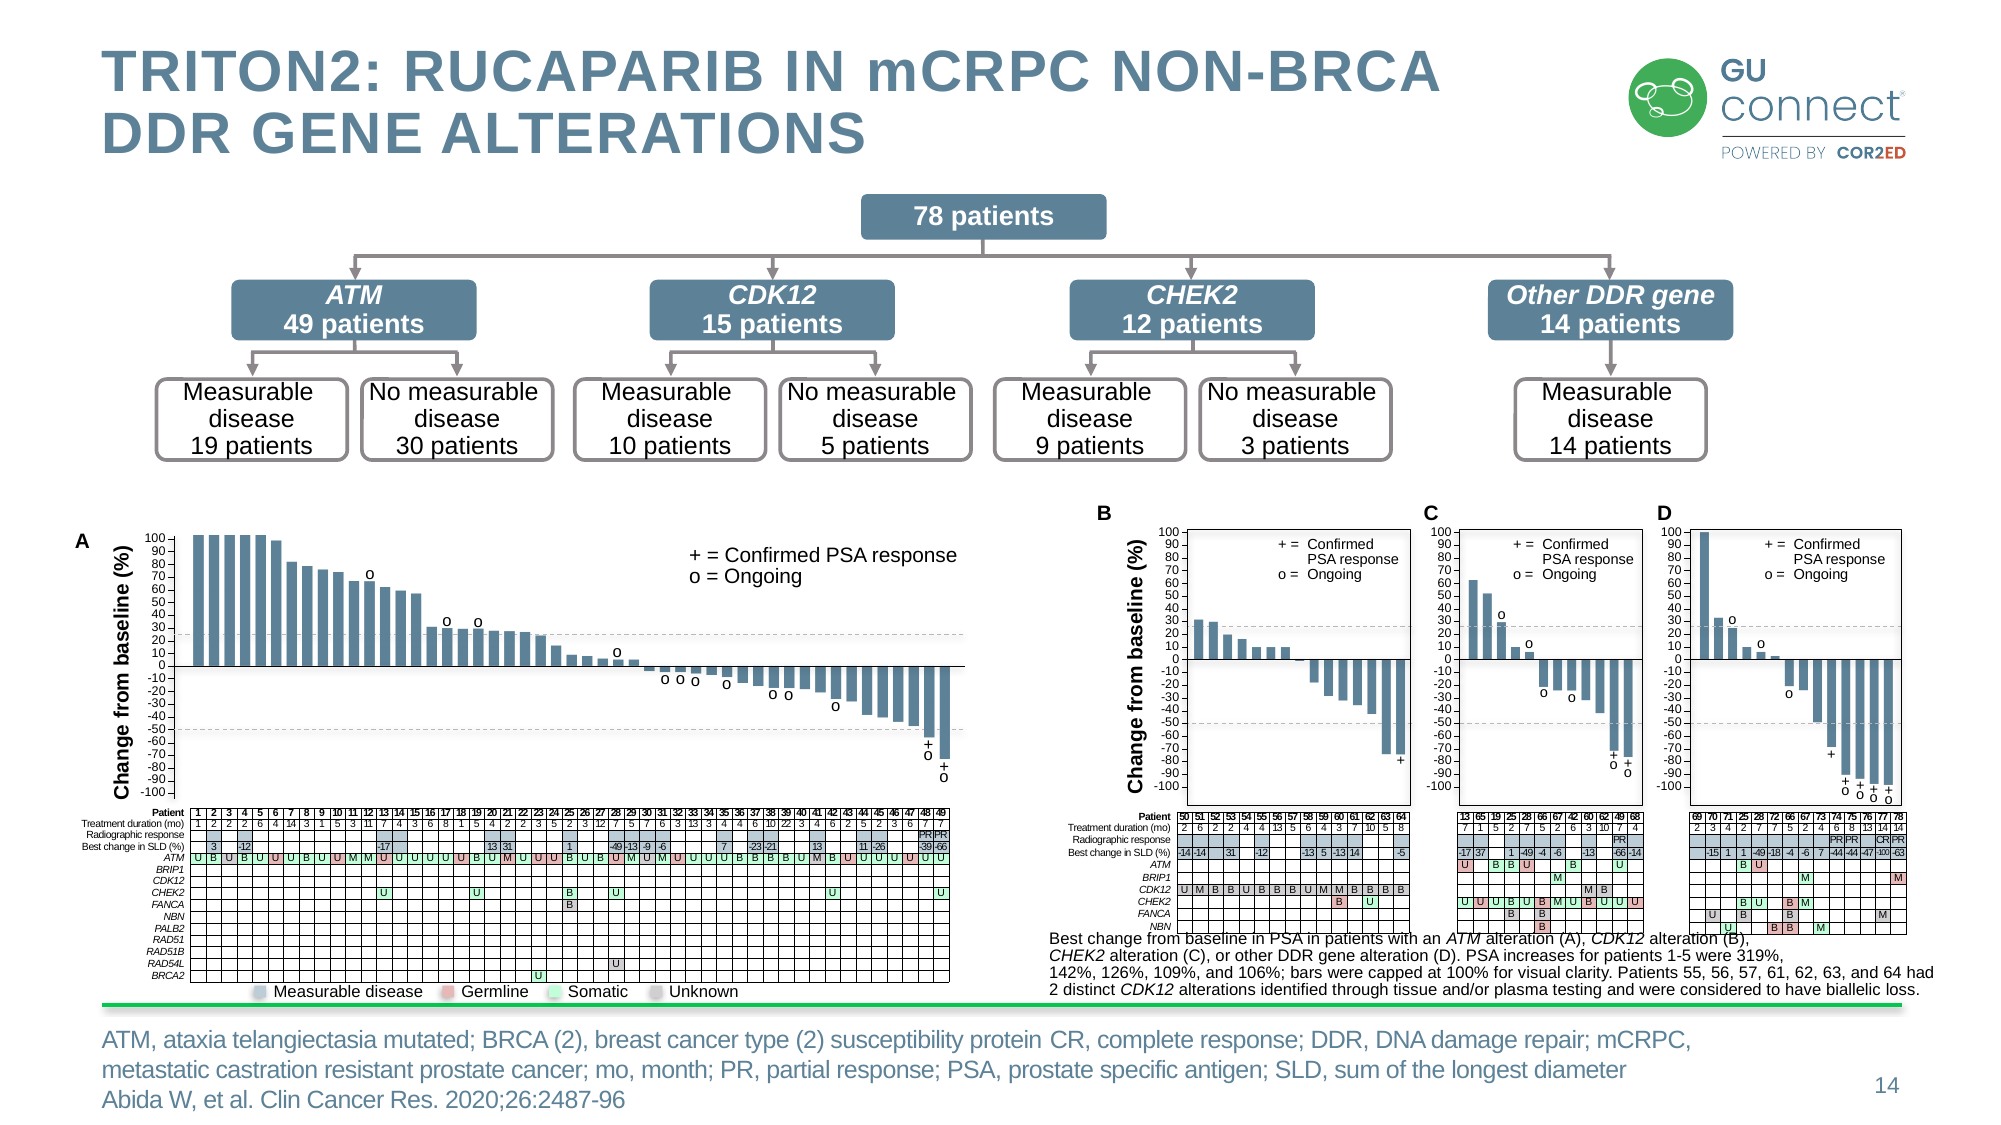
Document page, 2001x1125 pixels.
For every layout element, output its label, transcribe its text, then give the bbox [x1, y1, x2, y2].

table_cell [238, 831, 252, 841]
table_cell [764, 877, 778, 887]
table_cell [872, 865, 887, 876]
table_cell U [408, 854, 422, 864]
table_header 49 [1613, 814, 1627, 823]
table_cell -47 [1861, 848, 1875, 859]
table_cell -14 [1193, 848, 1208, 859]
table_cell [625, 936, 639, 946]
table_cell 6 [1193, 824, 1208, 834]
table_cell [594, 971, 608, 982]
table_cell [702, 842, 716, 853]
table_cell [686, 877, 701, 887]
table_cell 2 [207, 820, 221, 830]
table_cell [1286, 896, 1300, 908]
table_cell [1690, 848, 1705, 859]
table_cell [1301, 860, 1316, 872]
table_cell M [1317, 885, 1331, 895]
table_cell [191, 971, 206, 982]
table_cell 14 [1876, 824, 1890, 834]
table_cell [346, 936, 361, 946]
table_cell [485, 971, 500, 982]
table_cell [238, 900, 252, 911]
table_cell [841, 888, 856, 899]
table_cell [903, 842, 918, 853]
table_cell [532, 900, 546, 911]
table_cell [609, 971, 624, 982]
table_cell 7 [1458, 824, 1473, 834]
table_cell [191, 936, 206, 946]
table_cell [640, 947, 655, 958]
table_cell [362, 971, 376, 982]
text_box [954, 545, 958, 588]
table_cell [331, 831, 345, 841]
table_cell [888, 912, 902, 923]
table_cell [362, 888, 376, 899]
table_cell [1317, 860, 1331, 872]
table_cell [501, 959, 515, 970]
table_cell [594, 888, 608, 899]
table_cell [1348, 909, 1362, 920]
table_cell [826, 947, 840, 958]
table_cell [578, 936, 593, 946]
table_cell [1613, 885, 1627, 897]
table_cell [1178, 921, 1192, 930]
table_cell [408, 936, 422, 946]
table_cell B [779, 854, 794, 864]
table_cell PR [1891, 835, 1906, 847]
table_cell [1891, 860, 1906, 872]
table_cell [1193, 896, 1208, 908]
table_cell [1799, 885, 1813, 897]
table_cell [1178, 835, 1192, 847]
table_cell [625, 888, 639, 899]
table_cell [717, 831, 732, 841]
table_header 14 [393, 809, 407, 819]
table_cell [300, 888, 314, 899]
table_cell U [393, 854, 407, 864]
table_cell [779, 888, 794, 899]
table_cell [408, 947, 422, 958]
table_cell -6 [1551, 848, 1565, 859]
table_cell [300, 900, 314, 911]
table_cell 2 [841, 820, 856, 830]
table_cell 7 [934, 820, 949, 830]
table_cell [377, 900, 392, 911]
table_header Patient [67, 808, 190, 819]
table_cell [439, 888, 453, 899]
table_cell [547, 947, 562, 958]
table_cell 8 [439, 820, 453, 830]
table_cell [191, 900, 206, 911]
table_cell [1286, 873, 1300, 884]
table_cell [439, 947, 453, 958]
table_cell [888, 936, 902, 946]
table_header 74 [1830, 814, 1844, 823]
table_cell [1876, 923, 1890, 930]
table_cell [578, 900, 593, 911]
table_cell U [609, 959, 624, 970]
table_cell [702, 888, 716, 899]
table_cell -4 [1535, 848, 1550, 859]
table_cell [1628, 921, 1643, 930]
table_cell U [1613, 898, 1627, 908]
table_cell [1178, 896, 1192, 908]
table_cell 4 [1814, 824, 1829, 834]
table_cell [253, 842, 268, 853]
table_cell [207, 865, 221, 876]
table_cell [903, 936, 918, 946]
table_cell [563, 877, 577, 887]
table_cell [640, 936, 655, 946]
text_box [1689, 794, 1884, 807]
table_cell [934, 865, 949, 876]
table_cell [532, 831, 546, 841]
table_header 60 [1582, 814, 1596, 823]
table_cell B [1505, 860, 1519, 872]
table_header 21 [501, 809, 515, 819]
table_cell [1224, 873, 1239, 884]
table_cell [934, 877, 949, 887]
table_cell [594, 959, 608, 970]
table_cell [826, 936, 840, 946]
table_cell [903, 900, 918, 911]
table_cell U [1240, 885, 1254, 895]
table_cell [362, 912, 376, 923]
table_cell 14 [1891, 824, 1906, 834]
table_cell [269, 971, 283, 982]
table_cell [1830, 873, 1844, 884]
table_cell U [253, 854, 268, 864]
table_cell [903, 959, 918, 970]
table_cell [346, 888, 361, 899]
table_cell [625, 959, 639, 970]
table_cell CDK12 [67, 876, 190, 888]
table_cell [1458, 873, 1473, 884]
table_cell [1332, 835, 1347, 847]
table_cell [795, 971, 809, 982]
table_cell NBN [1053, 921, 1177, 930]
table_cell [532, 959, 546, 970]
table_cell [872, 959, 887, 970]
picture [193, 667, 951, 759]
table_cell [578, 924, 593, 935]
table_header 26 [578, 809, 593, 819]
table_cell M [1799, 873, 1813, 884]
table_cell [1582, 921, 1596, 930]
table_cell [764, 831, 778, 841]
table_cell [253, 971, 268, 982]
table_cell [640, 912, 655, 923]
table_cell [795, 865, 809, 876]
table_cell [346, 924, 361, 935]
table_cell -14 [1178, 848, 1192, 859]
table_cell [1474, 921, 1488, 930]
table_cell [609, 912, 624, 923]
table_cell 37 [1474, 848, 1488, 859]
table_cell [717, 947, 732, 958]
table_cell [346, 900, 361, 911]
table_cell -14 [1628, 848, 1643, 859]
table_cell [1489, 921, 1504, 930]
table_cell [331, 959, 345, 970]
table_cell [238, 877, 252, 887]
table_cell B [470, 854, 484, 864]
table_cell 2 [501, 820, 515, 830]
table_cell [1845, 910, 1860, 922]
table_cell [1363, 873, 1378, 884]
table_cell [1209, 860, 1223, 872]
table_cell [393, 936, 407, 946]
table_cell 4 [717, 820, 732, 830]
table_cell 5 [1286, 824, 1300, 834]
table_cell [919, 865, 933, 876]
table_cell U [919, 854, 933, 864]
table_cell [1270, 921, 1285, 930]
table_cell CDK12 [1053, 884, 1177, 896]
table_cell [501, 947, 515, 958]
table_cell B [563, 888, 577, 899]
table_cell ATM [1053, 859, 1177, 872]
table_cell [1209, 921, 1223, 930]
table_header 19 [470, 809, 484, 819]
table_cell 11 [857, 842, 871, 853]
table_cell [1845, 885, 1860, 897]
table_cell [640, 888, 655, 899]
table_cell 4 [733, 820, 747, 830]
table_cell [826, 924, 840, 935]
table_cell [826, 900, 840, 911]
table_cell [733, 877, 747, 887]
table_cell [346, 865, 361, 876]
table_cell [439, 831, 453, 841]
table_cell 7 [1613, 824, 1627, 834]
table_cell [1737, 923, 1751, 930]
table_cell U [1752, 898, 1767, 909]
table_cell [501, 888, 515, 899]
table_cell [485, 888, 500, 899]
table_header 20 [485, 809, 500, 819]
table_cell B [1768, 923, 1782, 930]
table_cell [733, 900, 747, 911]
table_cell 10 [764, 820, 778, 830]
table_cell [191, 865, 206, 876]
table_cell [284, 888, 299, 899]
table_cell [857, 959, 871, 970]
table_cell -12 [1255, 848, 1269, 859]
table_header 49 [934, 809, 949, 819]
table_cell [748, 877, 763, 887]
table_cell [1876, 873, 1890, 884]
table_cell [702, 959, 716, 970]
table_cell [919, 971, 933, 982]
table_cell [919, 947, 933, 958]
table_cell [1348, 873, 1362, 884]
table_cell [393, 888, 407, 899]
table_cell [1613, 921, 1627, 930]
table_cell [748, 947, 763, 958]
table_cell M [625, 854, 639, 864]
table_cell [284, 947, 299, 958]
table_cell [547, 936, 562, 946]
table_cell 5 [470, 820, 484, 830]
table_cell [408, 912, 422, 923]
table_cell [238, 865, 252, 876]
table_cell [656, 888, 670, 899]
table_cell [377, 959, 392, 970]
table_cell [764, 971, 778, 982]
table_cell [470, 912, 484, 923]
table_cell [423, 831, 438, 841]
table_cell [439, 959, 453, 970]
table_cell 6 [1566, 824, 1581, 834]
table_cell 31 [1224, 848, 1239, 859]
table_cell [470, 842, 484, 853]
table_header 64 [1394, 813, 1409, 823]
table_cell [748, 971, 763, 982]
table_cell [640, 971, 655, 982]
table_cell [1690, 923, 1705, 930]
table_cell 31 [501, 842, 515, 853]
text_box + o [1869, 794, 1879, 805]
table_cell [191, 959, 206, 970]
table_cell -15 [1706, 848, 1720, 859]
text_box 100 90 80 70 60 50 40 30 20 10 0 -10 -20 -30 -40 -50 -60 -70 -80 -90 -100 [1153, 526, 1180, 793]
table_cell [1582, 873, 1596, 884]
table_cell BRIP1 [67, 864, 190, 876]
table_cell B [748, 854, 763, 864]
table_cell [532, 912, 546, 923]
table_cell [686, 912, 701, 923]
table_cell [1301, 896, 1316, 908]
table_cell [470, 865, 484, 876]
table_cell [1332, 860, 1347, 872]
table_cell [795, 936, 809, 946]
table_cell [1861, 873, 1875, 884]
table_cell [516, 971, 531, 982]
table_cell U [284, 854, 299, 864]
table_cell [640, 831, 655, 841]
table_cell U [1458, 898, 1473, 908]
table_cell [810, 865, 825, 876]
table_cell [919, 877, 933, 887]
table_cell [1551, 885, 1565, 897]
table_cell [1505, 873, 1519, 884]
table_cell [857, 947, 871, 958]
table_cell [1474, 873, 1488, 884]
table_cell [764, 912, 778, 923]
table_cell [903, 924, 918, 935]
table_cell [702, 947, 716, 958]
table_cell [284, 900, 299, 911]
table_cell PR [1830, 835, 1844, 847]
table_cell [547, 888, 562, 899]
table_cell [594, 912, 608, 923]
table_cell [1489, 873, 1504, 884]
table_cell [393, 971, 407, 982]
table_cell [284, 959, 299, 970]
table_cell 5 [1489, 824, 1504, 834]
text_box Change from baseline (%) [1124, 539, 1147, 795]
table_cell [1394, 873, 1409, 884]
table_cell [501, 877, 515, 887]
table_header 7 [284, 809, 299, 819]
table_cell [222, 924, 237, 935]
table_cell [516, 912, 531, 923]
table_cell [686, 842, 701, 853]
table_cell [733, 936, 747, 946]
table_cell [872, 877, 887, 887]
table_cell 13 [686, 820, 701, 830]
table_cell U [1474, 898, 1488, 908]
table_cell U [315, 854, 330, 864]
table_header 32 [671, 809, 685, 819]
table_cell [516, 888, 531, 899]
table_cell [516, 900, 531, 911]
table_header 25 [1505, 814, 1519, 823]
table_cell [377, 924, 392, 935]
table_cell [207, 888, 221, 899]
table_cell [454, 912, 469, 923]
table_cell [779, 831, 794, 841]
table_cell [1535, 873, 1550, 884]
table_cell B [1566, 860, 1581, 872]
table_cell [1209, 909, 1223, 920]
table_cell [300, 947, 314, 958]
table_cell [671, 971, 685, 982]
table_cell [795, 900, 809, 911]
table_cell [1861, 898, 1875, 909]
table_cell [888, 924, 902, 935]
table_cell [454, 959, 469, 970]
table_cell [919, 959, 933, 970]
table_cell [609, 900, 624, 911]
table_cell -49 [1520, 848, 1534, 859]
table_header 16 [423, 809, 438, 819]
table_header 78 [1891, 813, 1906, 823]
table_cell [609, 831, 624, 841]
table_cell [903, 865, 918, 876]
table_cell [764, 865, 778, 876]
table_cell [903, 877, 918, 887]
table_cell [222, 936, 237, 946]
table_cell [1845, 860, 1860, 872]
table_cell [717, 900, 732, 911]
table_cell [1505, 921, 1519, 930]
table_cell 6 [656, 820, 670, 830]
table_cell [810, 971, 825, 982]
table_cell [748, 959, 763, 970]
table_cell Best change in SLD (%) [67, 842, 190, 853]
table_cell [300, 831, 314, 841]
table_cell [1891, 885, 1906, 897]
table_cell [841, 842, 856, 853]
table_cell [934, 924, 949, 935]
table_cell 3 [578, 820, 593, 830]
table_cell [253, 947, 268, 958]
table_cell [191, 877, 206, 887]
text_box D [1657, 503, 1673, 525]
table_cell [1394, 860, 1409, 872]
table_cell [810, 831, 825, 841]
table_cell [253, 831, 268, 841]
table_cell [532, 947, 546, 958]
table_cell [1628, 860, 1643, 872]
table_cell [1690, 910, 1705, 922]
table_cell [1379, 860, 1393, 872]
table_cell 2 [1178, 824, 1192, 834]
table_cell [1876, 898, 1890, 909]
table_cell [1830, 885, 1844, 897]
table_cell [857, 900, 871, 911]
table_cell B [764, 854, 778, 864]
table_cell [841, 936, 856, 946]
table_cell 3 [888, 820, 902, 830]
table_cell U [222, 854, 237, 864]
table_cell [1814, 860, 1829, 872]
table_cell [408, 888, 422, 899]
table_cell [485, 877, 500, 887]
table_cell [748, 900, 763, 911]
table_cell [1394, 896, 1409, 908]
table_cell [1861, 923, 1875, 930]
table_cell U [269, 854, 283, 864]
table_cell 2 [1224, 824, 1239, 834]
table_cell [1566, 873, 1581, 884]
table_cell [547, 959, 562, 970]
table_cell [1535, 835, 1550, 847]
table_cell [284, 912, 299, 923]
table_cell [1474, 885, 1488, 897]
table_cell [1474, 909, 1488, 920]
table_cell [222, 947, 237, 958]
table_cell U [1301, 885, 1316, 895]
table_cell [191, 888, 206, 899]
table_cell [439, 865, 453, 876]
table_cell [1317, 873, 1331, 884]
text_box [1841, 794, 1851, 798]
table_cell [362, 831, 376, 841]
table_cell [764, 888, 778, 899]
table_cell BRCA2 [67, 970, 190, 982]
table_cell -44 [1845, 848, 1860, 859]
text_box Change from baseline (%) [110, 545, 134, 802]
table_cell [1861, 910, 1875, 922]
table_cell [1458, 909, 1473, 920]
table_cell [919, 936, 933, 946]
table_cell [485, 912, 500, 923]
table_cell U [1363, 896, 1378, 908]
table_cell M [1799, 898, 1813, 909]
table_cell [872, 924, 887, 935]
table_cell [470, 877, 484, 887]
table_cell [331, 936, 345, 946]
table_cell RAD51 [67, 935, 190, 947]
table_cell -100 [1876, 848, 1890, 859]
table_cell [485, 831, 500, 841]
table_cell [1752, 923, 1767, 930]
table_cell [1768, 910, 1782, 922]
table_cell [1209, 896, 1223, 908]
table_cell [1270, 835, 1285, 847]
table_cell [1566, 921, 1581, 930]
table_cell [671, 924, 685, 935]
table_cell [1505, 835, 1519, 847]
table_cell [656, 959, 670, 970]
table_cell [686, 971, 701, 982]
table_cell [1799, 923, 1813, 930]
table_cell [238, 947, 252, 958]
table_cell U [934, 854, 949, 864]
table_cell [934, 947, 949, 958]
table_cell U [547, 854, 562, 864]
table_cell 1 [191, 820, 206, 830]
table_cell [1861, 860, 1875, 872]
table_cell [1706, 885, 1720, 897]
table_header 10 [331, 809, 345, 819]
table_cell [331, 900, 345, 911]
table_cell [315, 900, 330, 911]
table_header 67 [1551, 814, 1565, 823]
table_cell 4 [393, 820, 407, 830]
table_cell [1876, 885, 1890, 897]
table_cell [888, 959, 902, 970]
table_cell [563, 947, 577, 958]
table_cell [423, 842, 438, 853]
table_cell [1814, 910, 1829, 922]
table_cell [748, 924, 763, 935]
table_cell [532, 842, 546, 853]
table_cell [1628, 909, 1643, 920]
table_cell B [1783, 910, 1798, 922]
table_cell -66 [1613, 848, 1627, 859]
table_cell [454, 831, 469, 841]
table_cell [1752, 910, 1767, 922]
table_header 2 [207, 809, 221, 819]
table_cell Treatment duration (mo) [67, 819, 190, 830]
table_cell [1193, 909, 1208, 920]
table_cell U [532, 971, 546, 982]
table_cell [640, 877, 655, 887]
table_cell [1193, 873, 1208, 884]
table_cell [733, 888, 747, 899]
table_cell [625, 971, 639, 982]
table_cell [207, 900, 221, 911]
table_cell [207, 959, 221, 970]
table_cell [702, 971, 716, 982]
table_cell 3 [671, 820, 685, 830]
table_cell U [857, 854, 871, 864]
table_cell [671, 936, 685, 946]
table_header 18 [454, 809, 469, 819]
table_cell [1566, 909, 1581, 920]
table_cell [888, 888, 902, 899]
table_cell [238, 912, 252, 923]
table_cell [269, 877, 283, 887]
table_cell [1768, 898, 1782, 909]
table_cell U [1706, 910, 1720, 922]
table_header 38 [764, 809, 778, 819]
table_cell [841, 924, 856, 935]
table_header 70 [1706, 814, 1720, 823]
table_cell [315, 831, 330, 841]
table_cell [1814, 885, 1829, 897]
table_cell 5 [331, 820, 345, 830]
table_cell [733, 959, 747, 970]
table_cell M [810, 854, 825, 864]
table_cell [362, 865, 376, 876]
table_cell [547, 900, 562, 911]
table_cell CR [1876, 835, 1890, 847]
table_cell [362, 877, 376, 887]
table_cell [903, 831, 918, 841]
table_cell [656, 877, 670, 887]
table_cell 13 [1270, 824, 1285, 834]
table_cell B [1286, 885, 1300, 895]
table_cell 2 [1551, 824, 1565, 834]
table_cell [1690, 860, 1705, 872]
table_cell [408, 971, 422, 982]
table_cell [269, 959, 283, 970]
table_cell [1240, 873, 1254, 884]
table_cell [439, 936, 453, 946]
table_cell [284, 865, 299, 876]
table_cell [362, 900, 376, 911]
table_header 11 [346, 809, 361, 819]
table_cell [841, 959, 856, 970]
table_cell -4 [1783, 848, 1798, 859]
table_cell [826, 959, 840, 970]
table_cell M [501, 854, 515, 864]
table_cell M [1876, 910, 1890, 922]
table_cell [733, 924, 747, 935]
table_cell [1317, 921, 1331, 930]
table_cell [1270, 860, 1285, 872]
table_cell M [1193, 885, 1208, 895]
table_cell [454, 924, 469, 935]
table_cell [1535, 885, 1550, 897]
table_cell [795, 924, 809, 935]
table_cell [1551, 835, 1565, 847]
table_cell [207, 924, 221, 935]
table_cell [934, 959, 949, 970]
table_cell [625, 900, 639, 911]
table_header 56 [1270, 814, 1285, 823]
table_cell [733, 865, 747, 876]
table_cell [191, 924, 206, 935]
table_cell [346, 947, 361, 958]
table_cell [439, 900, 453, 911]
table_cell [454, 877, 469, 887]
table_cell [578, 912, 593, 923]
table_header 28 [609, 809, 624, 819]
table_cell [393, 831, 407, 841]
table_header 45 [872, 809, 887, 819]
table_cell 7 [717, 842, 732, 853]
table_cell 2 [1209, 824, 1223, 834]
table_cell [625, 947, 639, 958]
table_cell [1830, 860, 1844, 872]
table_cell [191, 842, 206, 853]
table_cell 10 [1597, 824, 1612, 834]
table_cell M [1582, 885, 1596, 897]
table_cell [331, 971, 345, 982]
table_cell [238, 924, 252, 935]
table_cell U [934, 888, 949, 899]
table_cell U [826, 888, 840, 899]
table_cell [888, 900, 902, 911]
table_cell [439, 924, 453, 935]
table_cell [501, 900, 515, 911]
picture [193, 535, 951, 665]
table_cell [1394, 921, 1409, 930]
table_header 71 [1721, 814, 1736, 823]
table_cell [1520, 885, 1534, 897]
table_cell [253, 912, 268, 923]
table_cell 6 [423, 820, 438, 830]
table_cell [1286, 909, 1300, 920]
table_cell [377, 865, 392, 876]
table_header 66 [1535, 814, 1550, 823]
table_cell [439, 842, 453, 853]
table_cell [454, 842, 469, 853]
table_cell [501, 936, 515, 946]
table_cell [1535, 860, 1550, 872]
table_cell [547, 842, 562, 853]
table_cell [578, 947, 593, 958]
table_cell [532, 888, 546, 899]
table_cell [393, 924, 407, 935]
table_cell B [1505, 898, 1519, 908]
table_cell [1690, 835, 1705, 847]
table_cell [563, 912, 577, 923]
table_cell [485, 936, 500, 946]
table_cell U [1566, 898, 1581, 908]
table_header 50 [1178, 813, 1192, 823]
table_cell [284, 924, 299, 935]
table_cell [717, 936, 732, 946]
table_cell B [1489, 860, 1504, 872]
table_cell [1317, 896, 1331, 908]
table_cell 1 [454, 820, 469, 830]
table_cell [300, 924, 314, 935]
table_cell [516, 842, 531, 853]
table_cell 2 [563, 820, 577, 830]
table_cell [1520, 873, 1534, 884]
table_cell [331, 865, 345, 876]
table_cell U [841, 854, 856, 864]
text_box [156, 193, 1734, 461]
table_cell [393, 877, 407, 887]
table_cell [1737, 885, 1751, 897]
table_header 9 [315, 809, 330, 819]
table_cell U [331, 854, 345, 864]
table_cell [501, 924, 515, 935]
table_cell [919, 900, 933, 911]
table_cell [532, 877, 546, 887]
table_cell 10 [1363, 824, 1378, 834]
table_cell 4 [1317, 824, 1331, 834]
table_cell 2 [1799, 824, 1813, 834]
table_cell -9 [640, 842, 655, 853]
table_cell NBN [67, 911, 190, 923]
table_cell [594, 842, 608, 853]
table_cell [1178, 860, 1192, 872]
table_header 17 [439, 809, 453, 819]
table_cell [857, 831, 871, 841]
table_cell [408, 877, 422, 887]
table_cell [671, 831, 685, 841]
table_cell [1706, 898, 1720, 909]
table_cell PR [1845, 835, 1860, 847]
table_cell [578, 971, 593, 982]
table_cell U [578, 854, 593, 864]
table_cell [269, 924, 283, 935]
table_cell [1379, 873, 1393, 884]
table_cell BRIP1 [1053, 872, 1177, 884]
table_cell 1 [1721, 848, 1736, 859]
table_cell U [1178, 885, 1192, 895]
table_cell -17 [377, 842, 392, 853]
table_cell [671, 842, 685, 853]
table_cell [1363, 860, 1378, 872]
table_cell M [1814, 923, 1829, 930]
table_cell [594, 947, 608, 958]
table_cell [733, 912, 747, 923]
table_cell B [733, 854, 747, 864]
table_cell [640, 924, 655, 935]
table_cell [1582, 909, 1596, 920]
table_cell [377, 971, 392, 982]
table_cell [563, 959, 577, 970]
table_cell [563, 971, 577, 982]
table_cell [1582, 860, 1596, 872]
table_cell [656, 865, 670, 876]
table_cell [717, 924, 732, 935]
table_cell U [1489, 898, 1504, 908]
table_header 52 [1209, 814, 1223, 823]
table_cell [748, 936, 763, 946]
table_cell [1597, 873, 1612, 884]
table_cell [1178, 873, 1192, 884]
table_cell [1240, 860, 1254, 872]
table_cell [702, 924, 716, 935]
table_cell [470, 947, 484, 958]
table_cell -21 [764, 842, 778, 853]
table_cell [454, 947, 469, 958]
table_cell [408, 924, 422, 935]
table_cell [1551, 921, 1565, 930]
text_box Best change from baseline in PSA in patients with an ATM alteration (A), CDK12 alteration (B), CHEK2 alteration (C), or other DDR gene alteration (D). PSA increases for patients 1-5 were 319%, 142%, 126%, 109%, and 106%; bars were capped at 100% for visual clarity. Patients 55, 56, 57, 61, 62, 63, and 64 had 2 distinct CDK12 alterations identified through tissue and/or plasma testing and were considered to have biallelic loss. [1049, 930, 1947, 999]
table_cell [1209, 835, 1223, 847]
table_header 77 [1876, 814, 1890, 823]
table_cell M [1551, 873, 1565, 884]
table_cell [1270, 909, 1285, 920]
table_cell [1286, 848, 1300, 859]
table_cell [485, 865, 500, 876]
table_cell [656, 947, 670, 958]
table_cell ATM [67, 853, 190, 864]
table_cell [207, 936, 221, 946]
table_cell [934, 971, 949, 982]
table_header 60 [1332, 814, 1347, 823]
table_cell U [377, 888, 392, 899]
table_cell [671, 888, 685, 899]
table_cell [671, 877, 685, 887]
table_cell [748, 831, 763, 841]
table_cell [222, 831, 237, 841]
table_cell [1489, 909, 1504, 920]
table_cell [857, 865, 871, 876]
table_cell [423, 912, 438, 923]
table_cell U [1613, 860, 1627, 872]
table_header 4 [238, 809, 252, 819]
table_cell [841, 900, 856, 911]
table_cell U [470, 888, 484, 899]
table_cell 1 [315, 820, 330, 830]
table_cell [470, 924, 484, 935]
table_cell [454, 900, 469, 911]
table_cell U [1597, 898, 1612, 908]
table_cell [1193, 860, 1208, 872]
table_cell [362, 947, 376, 958]
table_cell [439, 912, 453, 923]
table_cell [532, 924, 546, 935]
table_cell U [702, 854, 716, 864]
table_cell [1270, 848, 1285, 859]
table_header 15 [408, 809, 422, 819]
table_cell U [454, 854, 469, 864]
table_cell [857, 924, 871, 935]
table_cell 13 [485, 842, 500, 853]
table_cell [423, 865, 438, 876]
table_cell 1 [563, 842, 577, 853]
table_cell 3 [207, 842, 221, 853]
table_cell [1706, 860, 1720, 872]
table_cell [346, 912, 361, 923]
table_cell [1783, 885, 1798, 897]
table_cell [1706, 835, 1720, 847]
table_header 19 [1489, 814, 1504, 823]
table_cell U [795, 854, 809, 864]
table_cell [609, 947, 624, 958]
table_cell U [1752, 860, 1767, 872]
text_box + o [939, 765, 950, 785]
table_cell [810, 947, 825, 958]
table_cell [594, 877, 608, 887]
table_cell CHEK2 [67, 888, 190, 899]
table_cell [516, 831, 531, 841]
table_cell [1286, 835, 1300, 847]
table_header 13 [1458, 813, 1473, 823]
table_header 6 [269, 809, 283, 819]
table_cell [470, 900, 484, 911]
table_cell -49 [1752, 848, 1767, 859]
table_cell [1193, 835, 1208, 847]
table_cell [454, 936, 469, 946]
table_cell [1721, 873, 1736, 884]
table_cell B [1379, 885, 1393, 895]
table_cell 3 [300, 820, 314, 830]
table_cell [423, 959, 438, 970]
table_cell 4 [1628, 824, 1643, 834]
picture [1626, 51, 1907, 165]
table_cell [841, 947, 856, 958]
table_cell [470, 959, 484, 970]
table_cell 12 [594, 820, 608, 830]
table_header 13 [377, 809, 392, 819]
table_cell [454, 865, 469, 876]
title TRITON2: Rucaparib in mCRPC non-BRCA DDR gene alterations [101, 40, 1536, 173]
table_cell 7 [919, 820, 933, 830]
table_cell 1 [1737, 848, 1751, 859]
table_header 28 [1752, 814, 1767, 823]
table_cell [609, 865, 624, 876]
table_cell [1891, 923, 1906, 930]
table_cell 22 [779, 820, 794, 830]
slide_number 14 [1771, 1054, 1900, 1115]
table_cell [1566, 848, 1581, 859]
table_cell 4 [269, 820, 283, 830]
table_header 35 [717, 809, 732, 819]
table_cell B [1737, 898, 1751, 909]
table_cell [439, 971, 453, 982]
table_header 73 [1814, 814, 1829, 823]
table_cell [1505, 885, 1519, 897]
table_cell PR [934, 831, 949, 841]
table_cell [470, 936, 484, 946]
table_cell [439, 877, 453, 887]
table_cell -23 [748, 842, 763, 853]
table_cell B [1270, 885, 1285, 895]
table_cell [377, 912, 392, 923]
table_cell [563, 831, 577, 841]
table_cell U [423, 854, 438, 864]
table_cell U [609, 854, 624, 864]
table_cell [1224, 896, 1239, 908]
table_cell B [1224, 885, 1239, 895]
table_cell [826, 865, 840, 876]
table_cell [810, 936, 825, 946]
table_cell [1255, 909, 1269, 920]
table_cell [1240, 848, 1254, 859]
table_cell B [207, 854, 221, 864]
table_cell [191, 912, 206, 923]
table_cell B [1332, 896, 1347, 908]
table_cell [253, 900, 268, 911]
table_cell [191, 947, 206, 958]
table_cell [1348, 896, 1362, 908]
table_cell [362, 959, 376, 970]
table_cell U [485, 854, 500, 864]
table_cell [253, 924, 268, 935]
table_cell [888, 831, 902, 841]
table_cell [485, 900, 500, 911]
table_cell [764, 900, 778, 911]
table_cell -12 [238, 842, 252, 853]
table_cell [717, 971, 732, 982]
table_cell [269, 936, 283, 946]
table_cell [238, 971, 252, 982]
table_cell [810, 888, 825, 899]
table_cell U [888, 854, 902, 864]
table_header 5 [253, 809, 268, 819]
table_cell [563, 936, 577, 946]
table_cell [1721, 860, 1736, 872]
table_cell 14 [1348, 848, 1362, 859]
table_cell -39 [919, 842, 933, 853]
table_cell B [1582, 898, 1596, 908]
table_cell [300, 971, 314, 982]
table_cell 6 [826, 820, 840, 830]
table_cell [1799, 910, 1813, 922]
table_cell [300, 865, 314, 876]
table_cell [594, 924, 608, 935]
table_cell 13 [810, 842, 825, 853]
table_cell [779, 842, 794, 853]
table_cell B [563, 854, 577, 864]
table_cell [222, 912, 237, 923]
table_cell U [191, 854, 206, 864]
table_cell 7 [1348, 824, 1362, 834]
table_header 54 [1240, 814, 1254, 823]
table_header 63 [1379, 814, 1393, 823]
table_cell [1474, 835, 1488, 847]
table_cell B [1255, 885, 1269, 895]
table_header 39 [779, 809, 794, 819]
table_header 62 [1597, 814, 1612, 823]
table_cell [795, 912, 809, 923]
table_cell [1458, 885, 1473, 897]
table_cell [516, 959, 531, 970]
text_box 100 90 80 70 60 50 40 30 20 10 0 -10 -20 -30 -40 -50 -60 -70 -80 -90 -100 [140, 532, 166, 800]
table_cell 1 [1474, 824, 1488, 834]
table_cell [717, 959, 732, 970]
table_cell [393, 865, 407, 876]
table_cell [717, 877, 732, 887]
picture [1193, 532, 1893, 785]
table_cell 2 [222, 820, 237, 830]
table_cell [857, 912, 871, 923]
table_cell [222, 842, 237, 853]
table_cell [1332, 921, 1347, 930]
table_cell Radiographic response [67, 830, 190, 842]
table_header 42 [826, 809, 840, 819]
table_cell [1489, 835, 1504, 847]
table_cell [733, 971, 747, 982]
table_cell [1721, 835, 1736, 847]
table_cell [686, 900, 701, 911]
table_cell [1394, 909, 1409, 920]
table_cell [1348, 921, 1362, 930]
table_cell [702, 900, 716, 911]
table_cell 7 [1752, 824, 1767, 834]
table_cell 8 [1394, 824, 1409, 834]
table_cell [423, 947, 438, 958]
table_cell [315, 865, 330, 876]
table_cell [1721, 885, 1736, 897]
table_cell 5 [1379, 824, 1393, 834]
table_cell [779, 877, 794, 887]
table_cell [656, 831, 670, 841]
table_header 67 [1799, 814, 1813, 823]
table_cell U [609, 888, 624, 899]
table_cell [1752, 885, 1767, 897]
table_cell [1193, 921, 1208, 930]
table_cell [315, 971, 330, 982]
table_cell 7 [640, 820, 655, 830]
table_cell [872, 831, 887, 841]
table_cell [284, 971, 299, 982]
table_cell -5 [1394, 848, 1409, 859]
table_cell [656, 924, 670, 935]
table_cell [1566, 835, 1581, 847]
table_cell [222, 900, 237, 911]
table_cell [300, 959, 314, 970]
table_cell [810, 912, 825, 923]
table_cell [532, 936, 546, 946]
table_cell [841, 971, 856, 982]
table_cell 6 [748, 820, 763, 830]
table_cell 4 [1721, 824, 1736, 834]
table_header 47 [903, 809, 918, 819]
table_cell B [1209, 885, 1223, 895]
table_header 36 [733, 809, 747, 819]
table_header 33 [686, 809, 701, 819]
table_cell [872, 900, 887, 911]
table_cell U [1721, 923, 1736, 930]
table_cell [269, 842, 283, 853]
table_cell [253, 888, 268, 899]
table_cell [671, 947, 685, 958]
table_cell [779, 924, 794, 935]
table_cell [656, 971, 670, 982]
table_cell [1861, 835, 1875, 847]
table_cell [1224, 909, 1239, 920]
table_cell [733, 831, 747, 841]
table_cell [717, 865, 732, 876]
table_cell B [1783, 923, 1798, 930]
table_cell 6 [1830, 824, 1844, 834]
table_cell 2 [238, 820, 252, 830]
table_cell [331, 842, 345, 853]
table_cell 5 [857, 820, 871, 830]
table_cell [1566, 885, 1581, 897]
table_cell B [594, 854, 608, 864]
table_cell [1597, 848, 1612, 859]
table_cell 6 [1301, 824, 1316, 834]
table_header 58 [1301, 814, 1316, 823]
table_cell [362, 842, 376, 853]
table_cell 6 [253, 820, 268, 830]
table_cell [1752, 873, 1767, 884]
table_cell -13 [1332, 848, 1347, 859]
table_cell -26 [872, 842, 887, 853]
table_header 69 [1690, 813, 1705, 823]
table_cell [1814, 835, 1829, 847]
table_cell [764, 936, 778, 946]
table_cell PR [1613, 835, 1627, 847]
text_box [254, 983, 740, 1002]
table_cell [269, 865, 283, 876]
table_cell 5 [625, 820, 639, 830]
table_cell [640, 900, 655, 911]
table_cell 2 [516, 820, 531, 830]
table_cell [346, 959, 361, 970]
table_cell [222, 865, 237, 876]
table_cell [1301, 835, 1316, 847]
table_cell [872, 912, 887, 923]
table_cell [748, 912, 763, 923]
table_cell [686, 888, 701, 899]
table_cell [702, 912, 716, 923]
table_cell [1489, 848, 1504, 859]
table_cell [872, 947, 887, 958]
table_cell [284, 877, 299, 887]
table_cell [315, 947, 330, 958]
table_cell [1301, 873, 1316, 884]
table_cell [253, 877, 268, 887]
table_cell 4 [1240, 824, 1254, 834]
table_header 3 [222, 809, 237, 819]
table_cell [640, 865, 655, 876]
table_cell [1286, 921, 1300, 930]
table_cell 6 [903, 820, 918, 830]
table_cell [656, 912, 670, 923]
table_header 68 [1628, 813, 1643, 823]
table_cell [1379, 896, 1393, 908]
table_header 25 [563, 809, 577, 819]
table_cell 3 [702, 820, 716, 830]
table_header 22 [516, 809, 531, 819]
table_header 42 [1566, 814, 1581, 823]
table_cell U [640, 854, 655, 864]
table_cell [934, 936, 949, 946]
table_header 27 [594, 809, 608, 819]
table_header 55 [1255, 814, 1269, 823]
table_cell M [656, 854, 670, 864]
table_cell [454, 888, 469, 899]
table_cell [1814, 898, 1829, 909]
table_cell [1597, 921, 1612, 930]
table_cell [563, 924, 577, 935]
table_cell [764, 947, 778, 958]
table_cell [795, 888, 809, 899]
table_cell [1363, 921, 1378, 930]
table_cell [748, 888, 763, 899]
table_cell [1379, 921, 1393, 930]
table_cell [331, 888, 345, 899]
table_cell RAD51B [67, 947, 190, 958]
table_cell [1799, 835, 1813, 847]
table_cell [1768, 873, 1782, 884]
table_cell [346, 831, 361, 841]
table_cell B [1363, 885, 1378, 895]
table_cell [315, 959, 330, 970]
table_cell [315, 888, 330, 899]
table_cell [470, 971, 484, 982]
table_cell [919, 924, 933, 935]
table_cell [779, 959, 794, 970]
table_cell [625, 912, 639, 923]
table_cell [547, 971, 562, 982]
table_cell [393, 912, 407, 923]
table_cell [408, 831, 422, 841]
table_cell U [872, 854, 887, 864]
table_cell 2 [1690, 824, 1705, 834]
table_cell [656, 900, 670, 911]
table_cell [1814, 873, 1829, 884]
table_cell [423, 900, 438, 911]
table_cell -13 [1301, 848, 1316, 859]
table_cell 4 [810, 820, 825, 830]
table_cell U [516, 854, 531, 864]
table_cell [888, 842, 902, 853]
table_cell [857, 971, 871, 982]
table_cell M [1332, 885, 1347, 895]
table_cell [1783, 873, 1798, 884]
table_cell [578, 831, 593, 841]
table_cell [625, 865, 639, 876]
table_cell [1332, 909, 1347, 920]
table_cell B [563, 900, 577, 911]
table_cell M [362, 854, 376, 864]
table_cell [1690, 885, 1705, 897]
table_cell [625, 877, 639, 887]
table_cell [1721, 898, 1736, 909]
table_cell [1768, 835, 1782, 847]
table_cell [315, 877, 330, 887]
table_cell [1768, 885, 1782, 897]
table_cell 7 [1814, 848, 1829, 859]
table_cell 4 [1255, 824, 1269, 834]
table_cell [671, 865, 685, 876]
table_header 43 [841, 809, 856, 819]
table_cell 5 [1535, 824, 1550, 834]
table_cell [1737, 873, 1751, 884]
table_cell [408, 865, 422, 876]
table_cell [1379, 835, 1393, 847]
table_cell [671, 900, 685, 911]
table_cell [903, 912, 918, 923]
table_cell [702, 877, 716, 887]
table_cell [1830, 923, 1844, 930]
table_cell [779, 912, 794, 923]
table_cell [1363, 848, 1378, 859]
table_cell [1891, 910, 1906, 922]
table_cell [764, 959, 778, 970]
table_cell [1845, 898, 1860, 909]
table_cell [640, 959, 655, 970]
table_cell [408, 959, 422, 970]
table_cell 8 [1845, 824, 1860, 834]
table_cell B [1535, 898, 1550, 908]
table_cell U [1458, 860, 1473, 872]
table_cell [903, 947, 918, 958]
table_cell [903, 888, 918, 899]
table_cell [253, 936, 268, 946]
table_cell [1489, 885, 1504, 897]
table_cell [1255, 860, 1269, 872]
table_cell [779, 947, 794, 958]
table_cell [609, 936, 624, 946]
table_cell Radiographic response [1053, 834, 1177, 847]
table_cell 3 [408, 820, 422, 830]
table_cell [919, 912, 933, 923]
table_cell [841, 912, 856, 923]
table_cell [315, 842, 330, 853]
table_cell [857, 936, 871, 946]
table_cell B [1597, 885, 1612, 897]
text_box [1187, 792, 1412, 807]
table_cell [1721, 910, 1736, 922]
table_header Patient [1053, 812, 1177, 823]
table_header 61 [1348, 814, 1362, 823]
table_cell [717, 912, 732, 923]
table_header 72 [1768, 814, 1782, 823]
table_cell [191, 831, 206, 841]
table_cell [1613, 909, 1627, 920]
table_cell [779, 971, 794, 982]
table_cell -18 [1768, 848, 1782, 859]
table_cell U [1520, 860, 1534, 872]
table_cell [284, 936, 299, 946]
table_cell [625, 924, 639, 935]
table_cell B [1535, 909, 1550, 920]
table_cell -13 [1582, 848, 1596, 859]
table_cell [423, 971, 438, 982]
table_cell [1520, 835, 1534, 847]
table_cell [207, 877, 221, 887]
table_cell [269, 900, 283, 911]
table_header 31 [656, 809, 670, 819]
table_cell [1520, 921, 1534, 930]
table_cell [779, 936, 794, 946]
table_cell [1209, 873, 1223, 884]
table_cell [594, 900, 608, 911]
list ATM, ataxia telangiectasia mutated; BRCA (2), breast cancer type (2) susceptibility protein CR, complete response; DDR, DNA damage repair; mCRPC, metastatic castration resistant prostate cancer; mo, month; PR, partial response; PSA, prostate specific antigen; SLD, sum of the longest diameter Abida W, et al. Clin Cancer Res. 2020;26:2487-96 [101, 1035, 1709, 1102]
table_cell RAD54L [67, 958, 190, 970]
table_cell [686, 831, 701, 841]
table_cell [300, 936, 314, 946]
table_header 53 [1224, 814, 1239, 823]
table_cell [300, 912, 314, 923]
table_cell [377, 936, 392, 946]
table_cell U [377, 854, 392, 864]
table_cell [454, 971, 469, 982]
table_header 75 [1845, 814, 1860, 823]
text_box [1187, 529, 1412, 534]
table_cell [733, 842, 747, 853]
text_box B [1096, 503, 1113, 525]
table_cell [826, 842, 840, 853]
table_cell [578, 842, 593, 853]
table_cell CHEK2 [1053, 896, 1177, 908]
table_cell [1690, 898, 1705, 909]
table_cell [238, 959, 252, 970]
table_cell 4 [485, 820, 500, 830]
table_cell [377, 877, 392, 887]
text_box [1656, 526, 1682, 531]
table_cell [222, 971, 237, 982]
table_cell 1 [1505, 848, 1519, 859]
table_cell [1628, 835, 1643, 847]
text_box [1897, 632, 1902, 659]
table_cell [331, 877, 345, 887]
table_cell [547, 912, 562, 923]
table_cell [841, 877, 856, 887]
table_cell [1224, 835, 1239, 847]
table_header 62 [1363, 814, 1378, 823]
table_header 40 [795, 809, 809, 819]
table_cell [826, 877, 840, 887]
table_cell FANCA [67, 899, 190, 911]
table_cell [284, 831, 299, 841]
table_header 48 [919, 809, 933, 819]
table_cell [393, 900, 407, 911]
table_cell [1301, 921, 1316, 930]
table_cell 3 [1332, 824, 1347, 834]
text_box + o [1884, 791, 1894, 807]
table_cell [207, 947, 221, 958]
table_cell [423, 936, 438, 946]
table_cell [1845, 873, 1860, 884]
table_cell [1706, 873, 1720, 884]
table_cell 7 [1520, 824, 1534, 834]
table_cell [516, 936, 531, 946]
table_cell [362, 924, 376, 935]
table_header 28 [1520, 814, 1534, 823]
table_cell [1830, 910, 1844, 922]
table_cell [253, 959, 268, 970]
table_header 51 [1193, 814, 1208, 823]
text_box [1459, 794, 1643, 807]
table_cell M [1551, 898, 1565, 908]
table_cell [841, 831, 856, 841]
table_cell [826, 912, 840, 923]
table_cell [1286, 860, 1300, 872]
table_cell [1240, 896, 1254, 908]
table_cell [795, 947, 809, 958]
table_cell [269, 912, 283, 923]
table_cell 3 [1706, 824, 1720, 834]
table_cell [346, 971, 361, 982]
table_cell [1178, 909, 1192, 920]
table_cell [207, 971, 221, 982]
table_cell [671, 959, 685, 970]
table_cell [1597, 860, 1612, 872]
table_cell B [1783, 898, 1798, 909]
text_box C [1423, 503, 1439, 525]
table_cell B [238, 854, 252, 864]
table_cell -44 [1830, 848, 1844, 859]
table_cell [238, 888, 252, 899]
table_cell [1394, 835, 1409, 847]
table_cell [501, 971, 515, 982]
table_cell [269, 831, 283, 841]
table_cell -63 [1891, 848, 1906, 859]
table_cell [702, 936, 716, 946]
table_cell [1240, 909, 1254, 920]
table_cell [485, 959, 500, 970]
table_cell -66 [934, 842, 949, 853]
table_cell [222, 959, 237, 970]
table_cell M [1891, 873, 1906, 884]
table_cell [578, 888, 593, 899]
table_cell [516, 947, 531, 958]
table_cell [284, 842, 299, 853]
table_cell [1520, 909, 1534, 920]
table_cell B [826, 854, 840, 864]
table_cell [207, 831, 221, 841]
table_cell [393, 947, 407, 958]
table_cell [331, 912, 345, 923]
table_cell [733, 947, 747, 958]
table_cell Best change in SLD (%) [1053, 847, 1177, 859]
table_cell U [439, 854, 453, 864]
table_cell -17 [1458, 848, 1473, 859]
table_cell [485, 947, 500, 958]
table_cell 3 [1582, 824, 1596, 834]
table_cell [686, 959, 701, 970]
table_cell [1597, 909, 1612, 920]
table_cell [686, 924, 701, 935]
table_cell [547, 877, 562, 887]
table_cell [857, 877, 871, 887]
table_cell [563, 865, 577, 876]
table_cell B [300, 854, 314, 864]
table_cell [764, 924, 778, 935]
table_cell 5 [1783, 824, 1798, 834]
table_cell [1240, 835, 1254, 847]
table_header 23 [532, 809, 546, 819]
table_cell [872, 888, 887, 899]
table_cell [1379, 909, 1393, 920]
table_cell 2 [872, 820, 887, 830]
table_cell [1270, 873, 1285, 884]
table_cell [919, 888, 933, 899]
table_cell [1348, 860, 1362, 872]
table_cell [810, 924, 825, 935]
table_cell 7 [1768, 824, 1782, 834]
table_cell [888, 971, 902, 982]
table_cell U [686, 854, 701, 864]
table_cell [810, 877, 825, 887]
table_cell 7 [377, 820, 392, 830]
table_cell [826, 831, 840, 841]
text_box + o [1855, 794, 1865, 802]
table_cell [1628, 873, 1643, 884]
table_cell [516, 924, 531, 935]
table_cell [1255, 896, 1269, 908]
table_cell U [1628, 898, 1643, 908]
table_cell U [1520, 898, 1534, 908]
table_cell [1348, 835, 1362, 847]
table_cell [1845, 923, 1860, 930]
table_cell [1876, 860, 1890, 872]
table_cell Treatment duration (mo) [1053, 823, 1177, 834]
table_header 57 [1286, 814, 1300, 823]
table_cell [717, 888, 732, 899]
table_header 30 [640, 809, 655, 819]
table_cell [872, 971, 887, 982]
table_cell [315, 924, 330, 935]
table_header 37 [748, 809, 763, 819]
table_cell [888, 877, 902, 887]
table_cell [423, 877, 438, 887]
table_cell [888, 865, 902, 876]
table_cell [1270, 896, 1285, 908]
table_cell [1783, 860, 1798, 872]
table_cell [1332, 873, 1347, 884]
table_cell [269, 888, 283, 899]
table_cell [1363, 835, 1378, 847]
table_cell [269, 947, 283, 958]
table_cell [1458, 921, 1473, 930]
table_cell [1783, 835, 1798, 847]
table_cell [594, 865, 608, 876]
table_cell [408, 900, 422, 911]
table_cell [393, 842, 407, 853]
table_cell 14 [284, 820, 299, 830]
table_cell [1317, 835, 1331, 847]
table_cell [207, 912, 221, 923]
table_cell [423, 924, 438, 935]
text_box [1897, 661, 1902, 722]
table_cell [1209, 848, 1223, 859]
table_cell [656, 936, 670, 946]
table_cell [1597, 835, 1612, 847]
table_cell [423, 888, 438, 899]
table_cell [1582, 835, 1596, 847]
table_header 34 [702, 809, 716, 819]
table_cell 2 [1505, 824, 1519, 834]
table_cell [532, 865, 546, 876]
table_cell [810, 959, 825, 970]
table_cell 3 [346, 820, 361, 830]
table_cell [686, 865, 701, 876]
table_cell B [1505, 909, 1519, 920]
table_cell 5 [1317, 848, 1331, 859]
table_cell [315, 912, 330, 923]
table_cell [686, 936, 701, 946]
table_cell [1891, 898, 1906, 909]
table_cell [516, 877, 531, 887]
table_cell [779, 900, 794, 911]
table_header 8 [300, 809, 314, 819]
table_header 1 [191, 809, 206, 819]
table_cell [1255, 921, 1269, 930]
table_cell [810, 900, 825, 911]
table_cell [393, 959, 407, 970]
table_cell [795, 877, 809, 887]
table_cell [779, 865, 794, 876]
table_cell [702, 831, 716, 841]
text_box A [74, 532, 91, 554]
table_cell [408, 842, 422, 853]
table_cell [934, 912, 949, 923]
table_header 76 [1861, 814, 1875, 823]
table_cell [346, 877, 361, 887]
table_cell B [1348, 885, 1362, 895]
table_cell [1379, 848, 1393, 859]
table_header 66 [1783, 814, 1798, 823]
table_cell [1224, 860, 1239, 872]
table_cell [516, 865, 531, 876]
table_cell [1224, 921, 1239, 930]
table_cell [1830, 898, 1844, 909]
table_cell [795, 959, 809, 970]
table_cell [872, 936, 887, 946]
table_cell 2 [1737, 824, 1751, 834]
table_cell [609, 877, 624, 887]
table_cell [1474, 860, 1488, 872]
table_cell [300, 877, 314, 887]
table_cell [1551, 860, 1565, 872]
table_cell [594, 831, 608, 841]
table_cell M [346, 854, 361, 864]
table_cell [888, 947, 902, 958]
table_cell [578, 865, 593, 876]
table_cell [253, 865, 268, 876]
table_cell PALB2 [67, 923, 190, 935]
table_cell U [671, 854, 685, 864]
table_cell U [532, 854, 546, 864]
table_cell 5 [547, 820, 562, 830]
table_cell [795, 842, 809, 853]
table_cell B [1535, 921, 1550, 930]
table_cell [1628, 885, 1643, 897]
table_cell [346, 842, 361, 853]
table_cell PR [919, 831, 933, 841]
table_header 46 [888, 809, 902, 819]
table_cell [470, 831, 484, 841]
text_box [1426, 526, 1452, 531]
table_cell [857, 888, 871, 899]
table_cell [501, 865, 515, 876]
table_cell 3 [795, 820, 809, 830]
table_cell 3 [532, 820, 546, 830]
table_cell [1317, 909, 1331, 920]
table_cell [625, 831, 639, 841]
table_header 12 [362, 809, 376, 819]
table_cell 13 [1861, 824, 1875, 834]
table_header 59 [1317, 814, 1331, 823]
table_cell [485, 924, 500, 935]
table_cell [222, 888, 237, 899]
table_cell [501, 912, 515, 923]
table_cell 11 [362, 820, 376, 830]
table_cell [1240, 921, 1254, 930]
table_cell [377, 947, 392, 958]
table_header 24 [547, 809, 562, 819]
table_cell [1363, 909, 1378, 920]
table_cell [826, 971, 840, 982]
table_cell [377, 831, 392, 841]
table_cell [1690, 873, 1705, 884]
table_cell [1255, 835, 1269, 847]
table_cell B [1394, 885, 1409, 895]
text_box [1689, 529, 1902, 626]
table_cell [841, 865, 856, 876]
table_cell [362, 936, 376, 946]
table_cell U [717, 854, 732, 864]
text_box [1894, 728, 1902, 807]
table_cell [1861, 885, 1875, 897]
table_cell [1706, 923, 1720, 930]
table_cell [594, 936, 608, 946]
table_cell [331, 947, 345, 958]
table_cell [1301, 909, 1316, 920]
table_cell [222, 877, 237, 887]
table_cell [578, 959, 593, 970]
table_cell [1768, 860, 1782, 872]
table_cell [671, 912, 685, 923]
table_cell [315, 936, 330, 946]
table_cell -13 [625, 842, 639, 853]
table_cell [1799, 860, 1813, 872]
table_cell [1737, 835, 1751, 847]
table_cell [934, 900, 949, 911]
table_cell [795, 831, 809, 841]
table_cell [748, 865, 763, 876]
table_cell [578, 877, 593, 887]
table_cell [547, 924, 562, 935]
table_cell [238, 936, 252, 946]
table_cell [686, 947, 701, 958]
table_cell -6 [1799, 848, 1813, 859]
table_cell [300, 842, 314, 853]
table_cell [1551, 909, 1565, 920]
table_header 41 [810, 809, 825, 819]
table_cell FANCA [1053, 908, 1177, 921]
table_cell [1613, 873, 1627, 884]
table_cell [501, 831, 515, 841]
table_cell [702, 865, 716, 876]
table_cell [1255, 873, 1269, 884]
table_header 25 [1737, 814, 1751, 823]
table_header 44 [857, 809, 871, 819]
table_cell [547, 831, 562, 841]
table_cell [547, 865, 562, 876]
table_cell 7 [609, 820, 624, 830]
table_cell -49 [609, 842, 624, 853]
table_header 65 [1474, 814, 1488, 823]
table_cell [903, 971, 918, 982]
table_cell [609, 924, 624, 935]
table_cell -6 [656, 842, 670, 853]
table_cell B [1737, 910, 1751, 922]
table_cell [1458, 835, 1473, 847]
table_cell B [1737, 860, 1751, 872]
table_cell [1752, 835, 1767, 847]
table_cell [331, 924, 345, 935]
table_cell U [903, 854, 918, 864]
table_header 29 [625, 809, 639, 819]
